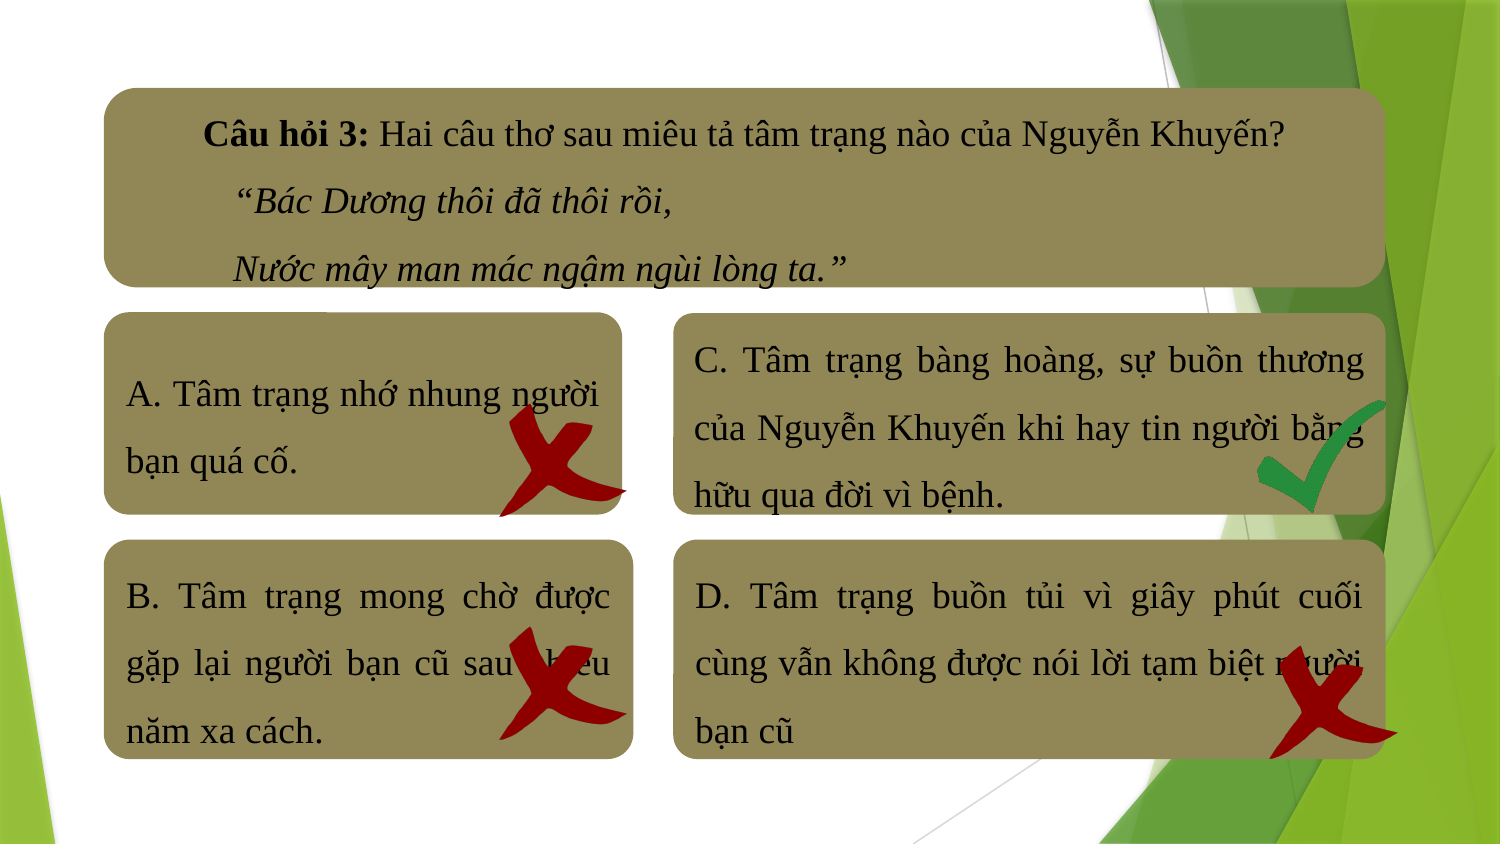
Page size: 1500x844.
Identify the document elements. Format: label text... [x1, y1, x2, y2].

text_box Câu hỏi 3: Hai câu thơ sau miêu tả tâm trạng nào của Nguyễn Khuyến? “Bác Dương thôi đã thôi rồi, Nước mây man mác ngậm ngùi lòng ta.” [102, 86, 1388, 289]
text_box A. Tâm trạng nhớ nhung người bạn quá cố. [102, 310, 624, 517]
text_box B. Tâm trạng mong chờ được gặp lại người bạn cũ sau nhiều năm xa cách. [102, 538, 635, 761]
picture [498, 402, 628, 518]
picture [1256, 400, 1387, 513]
picture [1269, 644, 1398, 760]
picture [498, 625, 628, 741]
text_box C. Tâm trạng bàng hoàng, sự buồn thương của Nguyễn Khuyến khi hay tin người bằng hữu qua đời vì bệnh. [671, 311, 1388, 517]
text_box D. Tâm trạng buồn tủi vì giây phút cuối cùng vẫn không được nói lời tạm biệt người bạn cũ [671, 537, 1388, 761]
